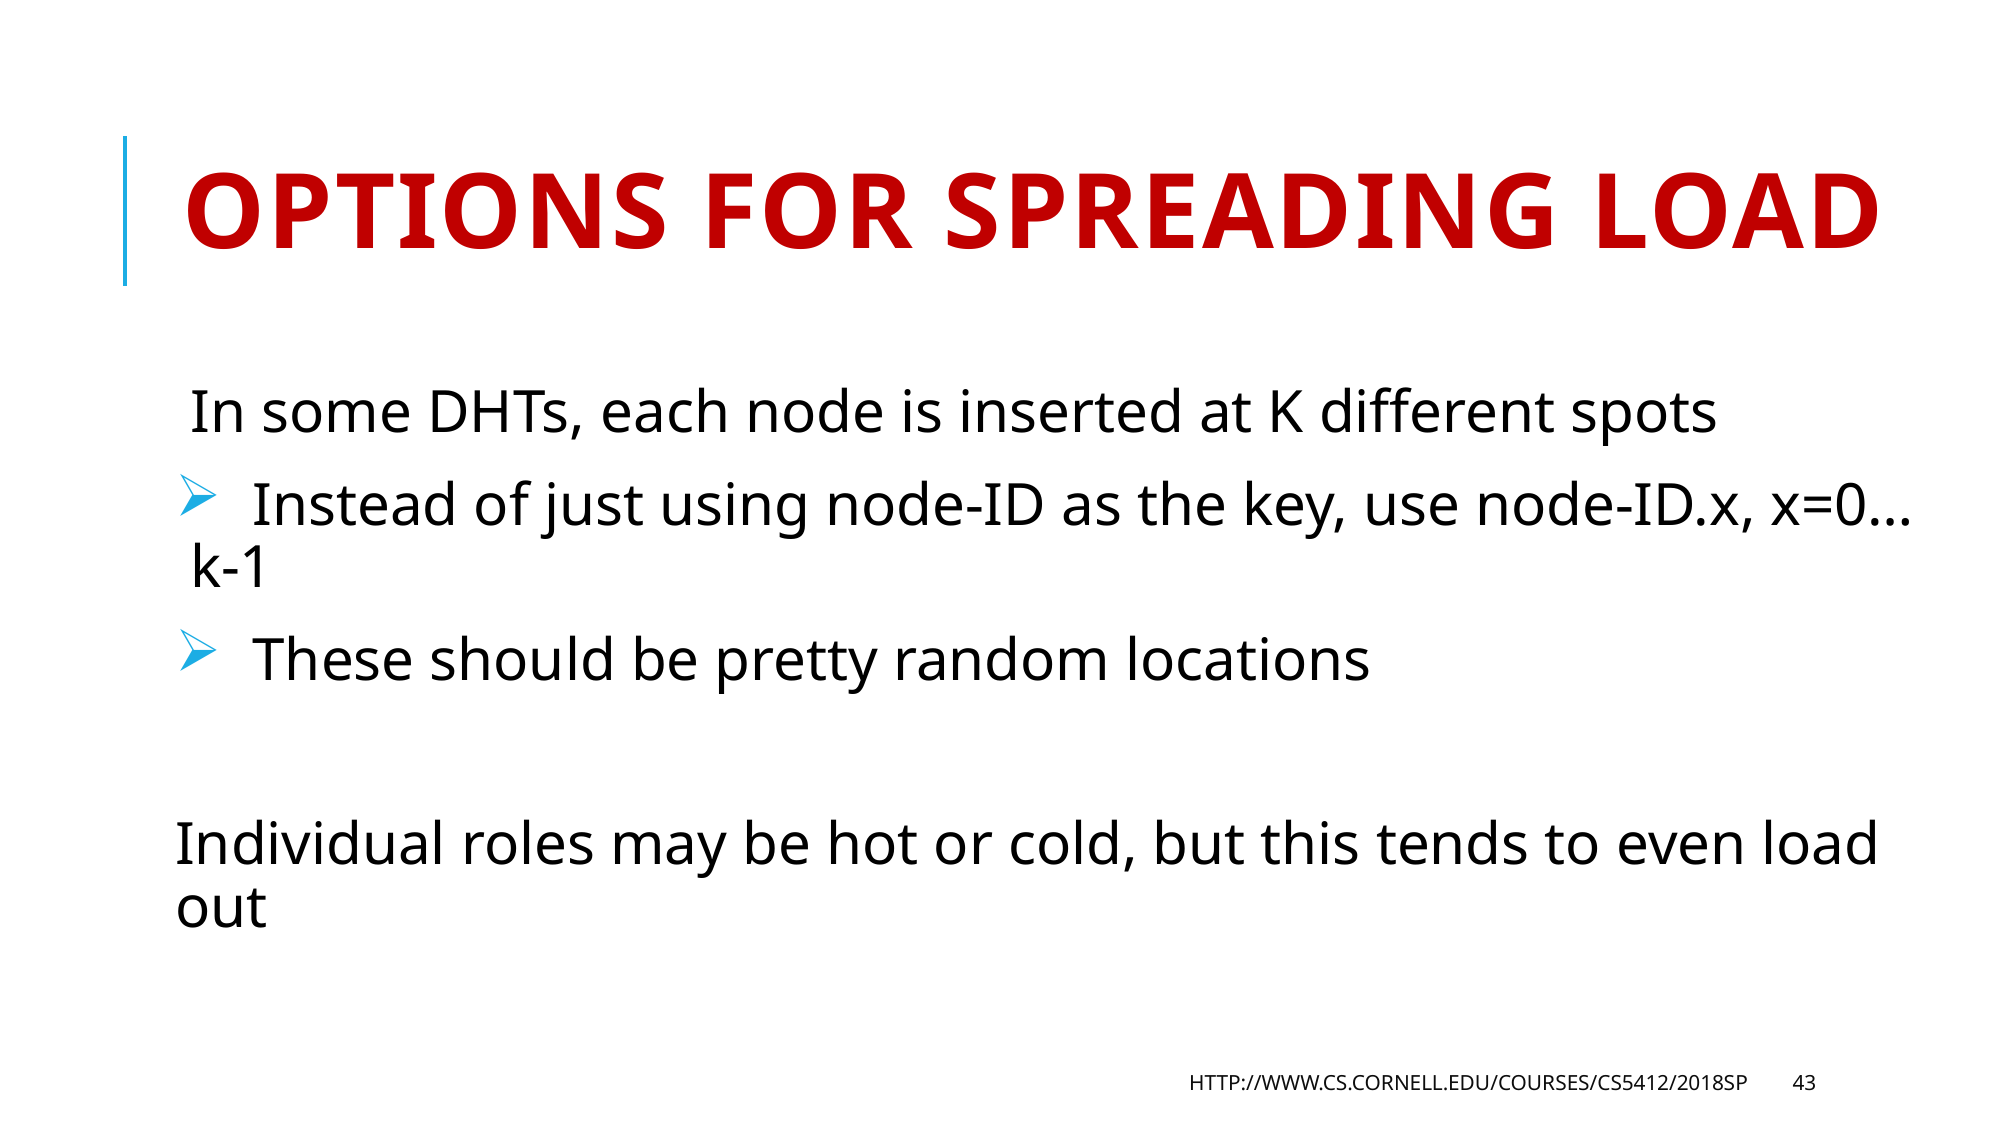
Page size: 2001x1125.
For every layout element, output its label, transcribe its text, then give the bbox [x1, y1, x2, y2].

title Options for spreading load [168, 96, 1938, 342]
list In some DHTs, each node is inserted at K different spots Instead of just using node-ID as the key, use node-ID.x, x=0…k-1 These should be pretty random locations Individual roles may be hot or cold, but this tends to even load out [168, 375, 1938, 1035]
footer http://www.cs.cornell.edu/courses/cs5412/2018sp [794, 1061, 1763, 1107]
slide_number 43 [1777, 1061, 1938, 1107]
